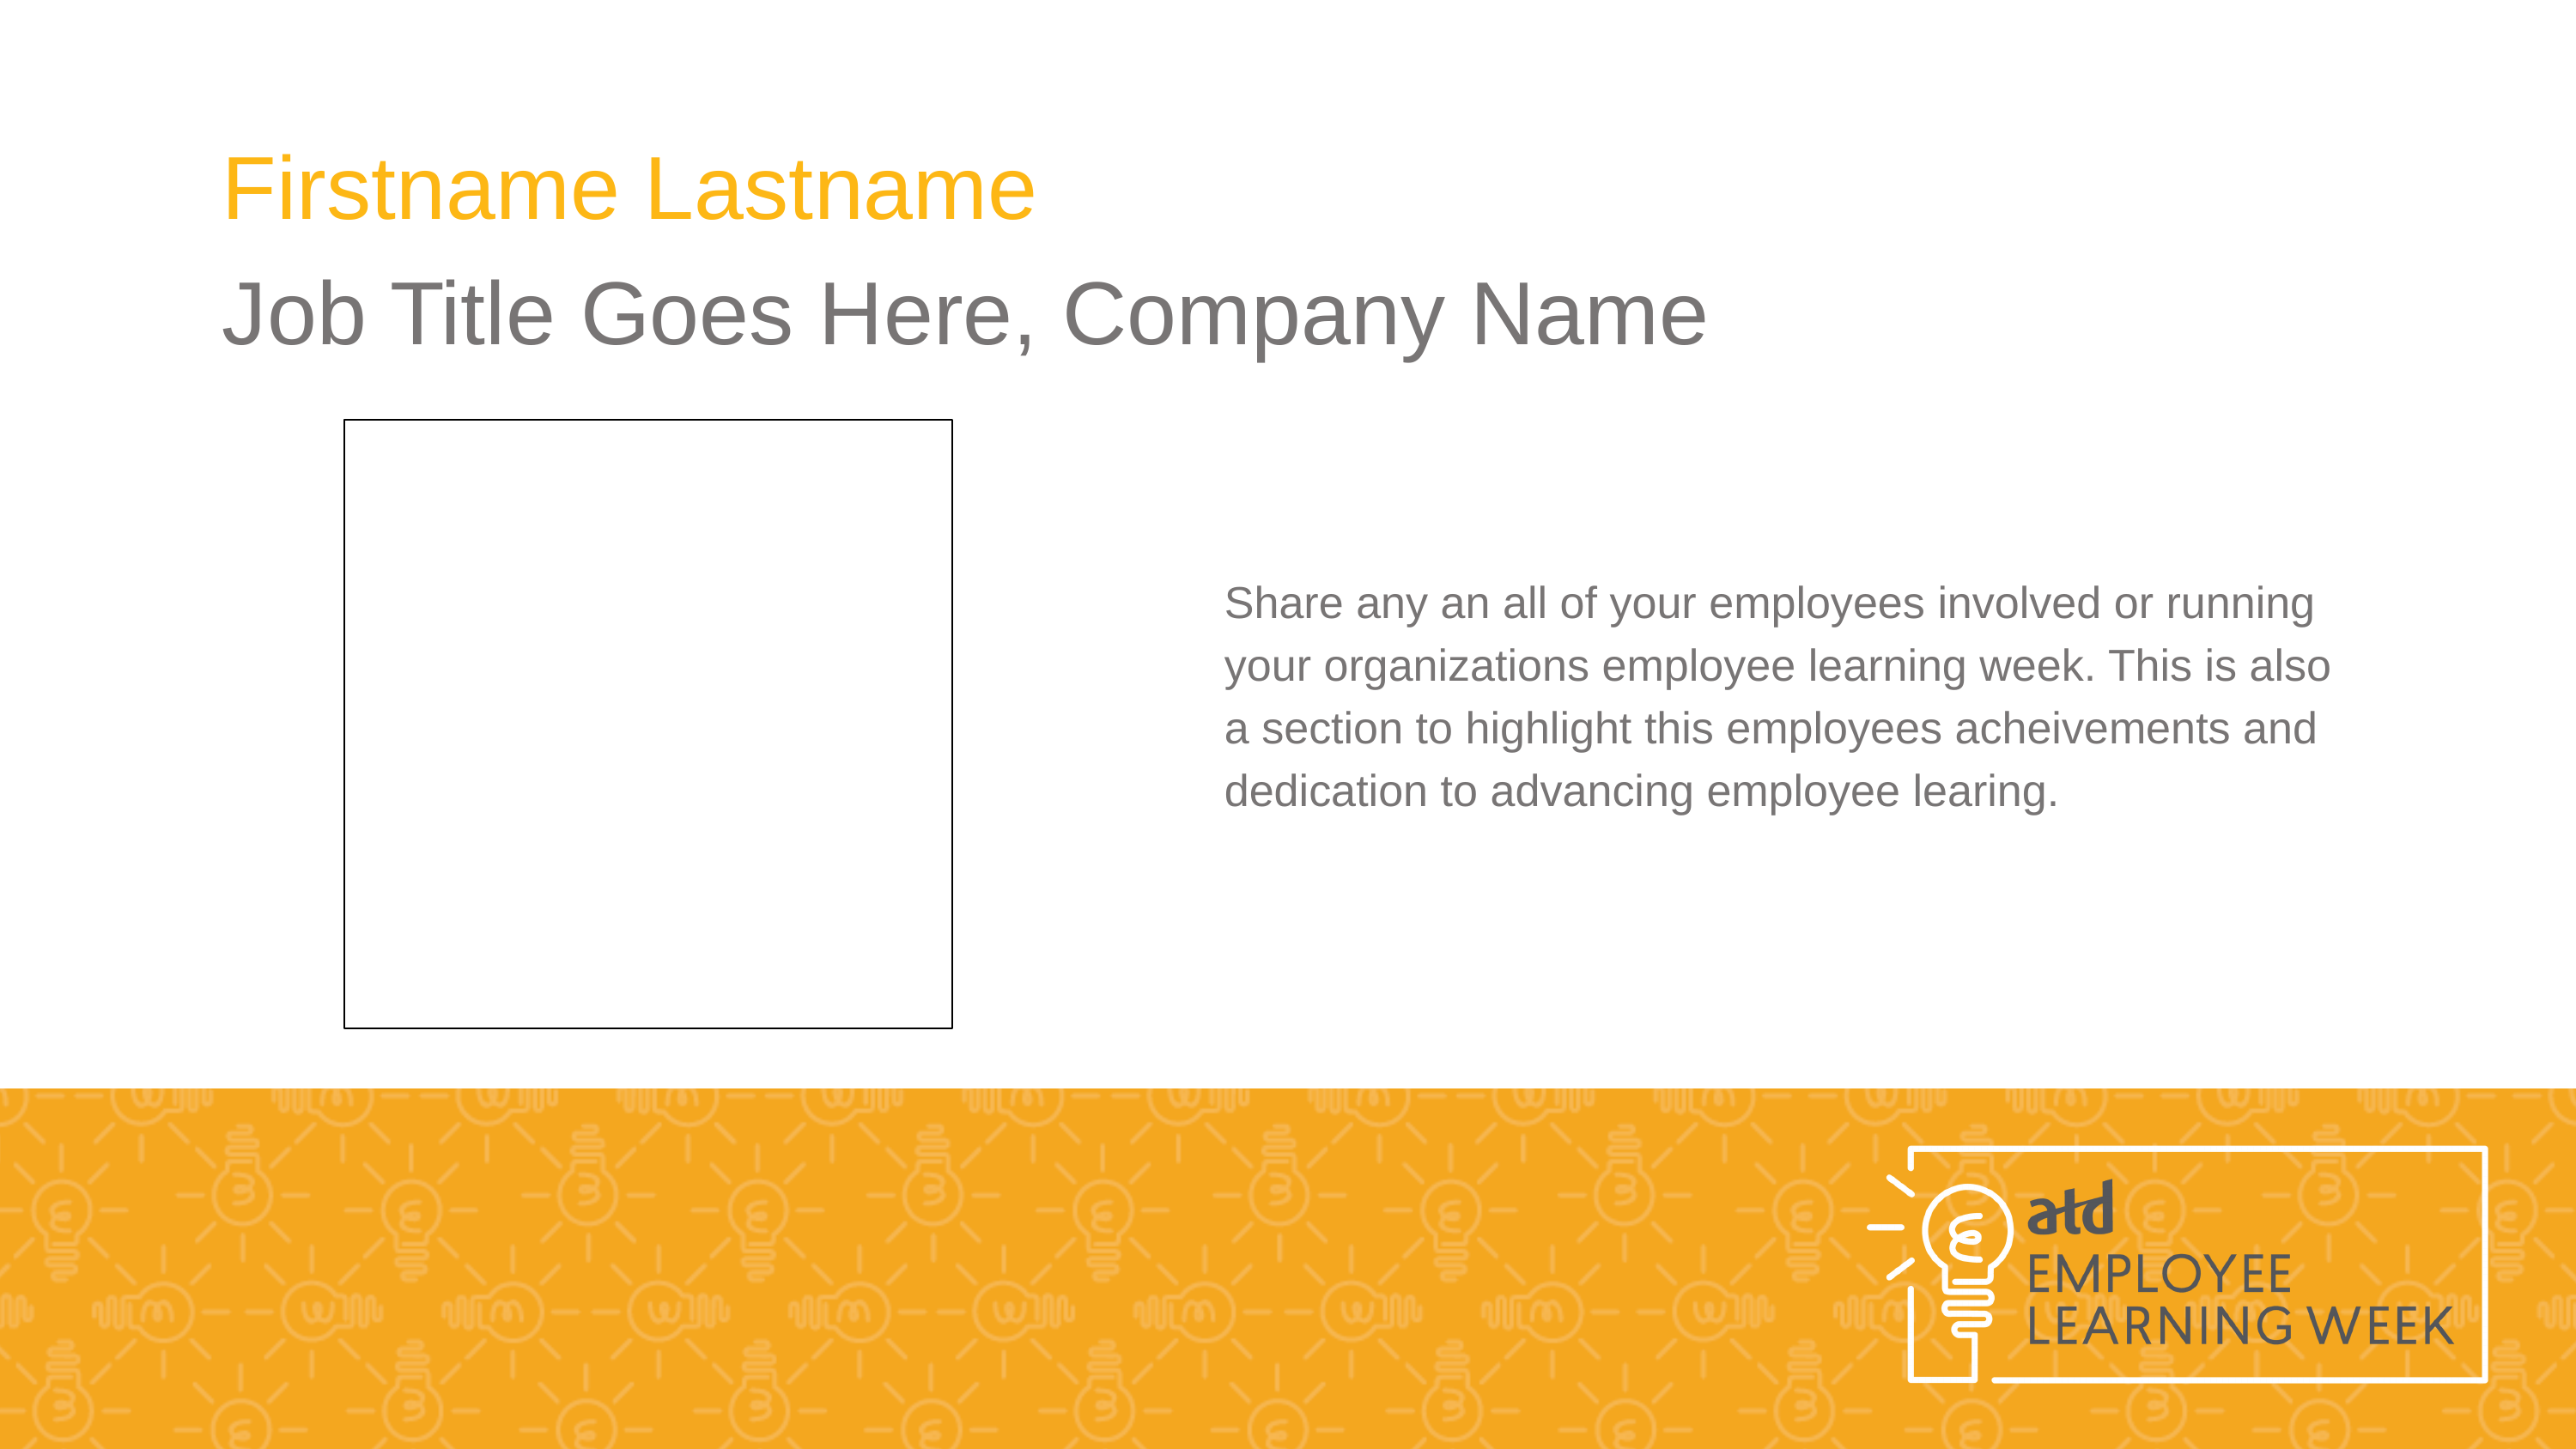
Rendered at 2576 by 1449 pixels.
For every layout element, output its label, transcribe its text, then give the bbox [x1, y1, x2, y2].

text_box [0, 1088, 2576, 1449]
text_box [1863, 1137, 2514, 1391]
text_box Share any an all of your employees involved or running your organizations employee learning week. This is also a section to highlight this employees acheivements and dedication to advancing employee learing. [1224, 565, 2333, 816]
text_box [343, 420, 953, 1029]
text_box Firstname Lastname Job Title Goes Here, Company Name [222, 112, 2227, 363]
